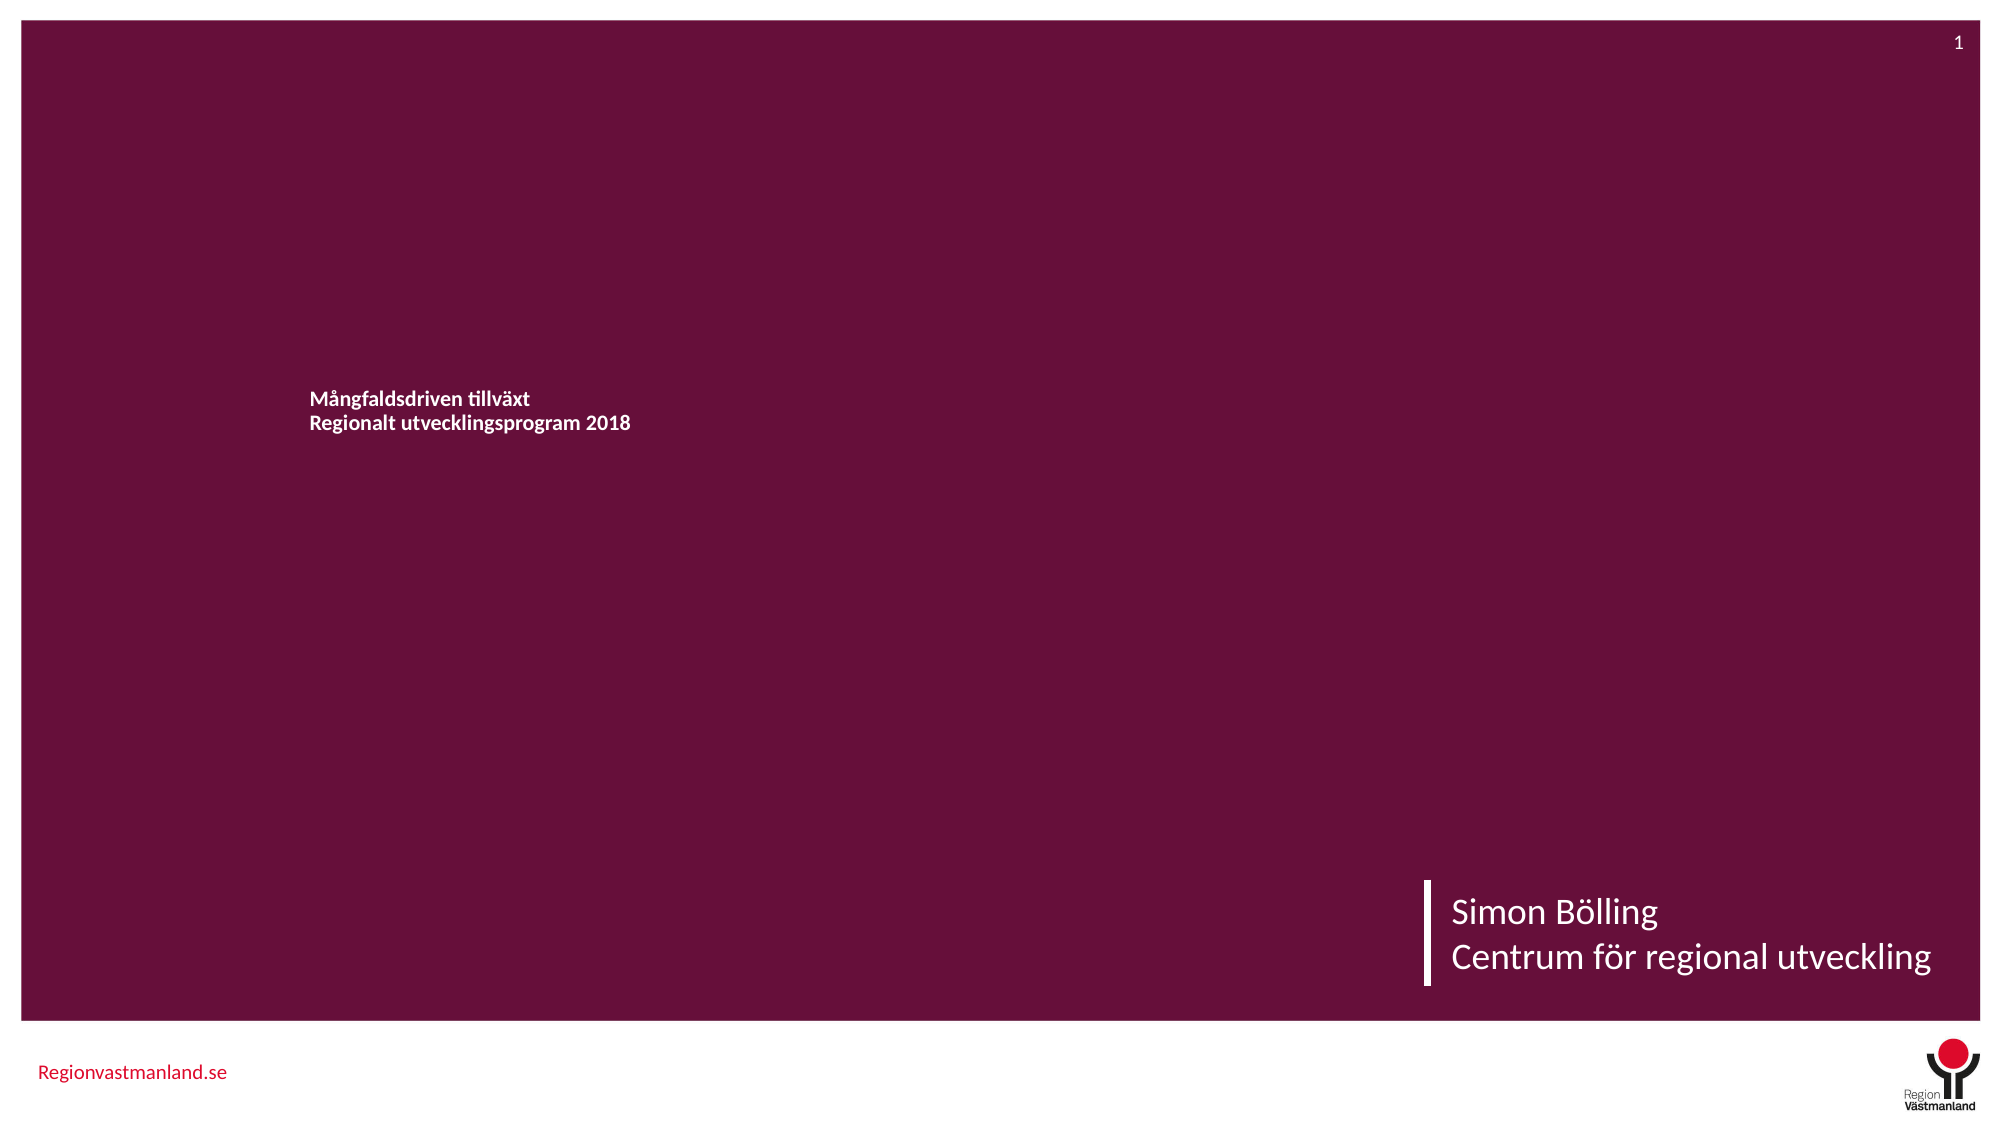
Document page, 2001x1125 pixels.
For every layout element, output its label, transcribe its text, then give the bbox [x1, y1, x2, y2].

title Mångfaldsdriven tillväxt Regionalt utvecklingsprogram 2018 [294, 307, 1798, 525]
text_box Simon Bölling Centrum för regional utveckling [1436, 879, 1948, 985]
picture [0, 0, 2001, 1125]
